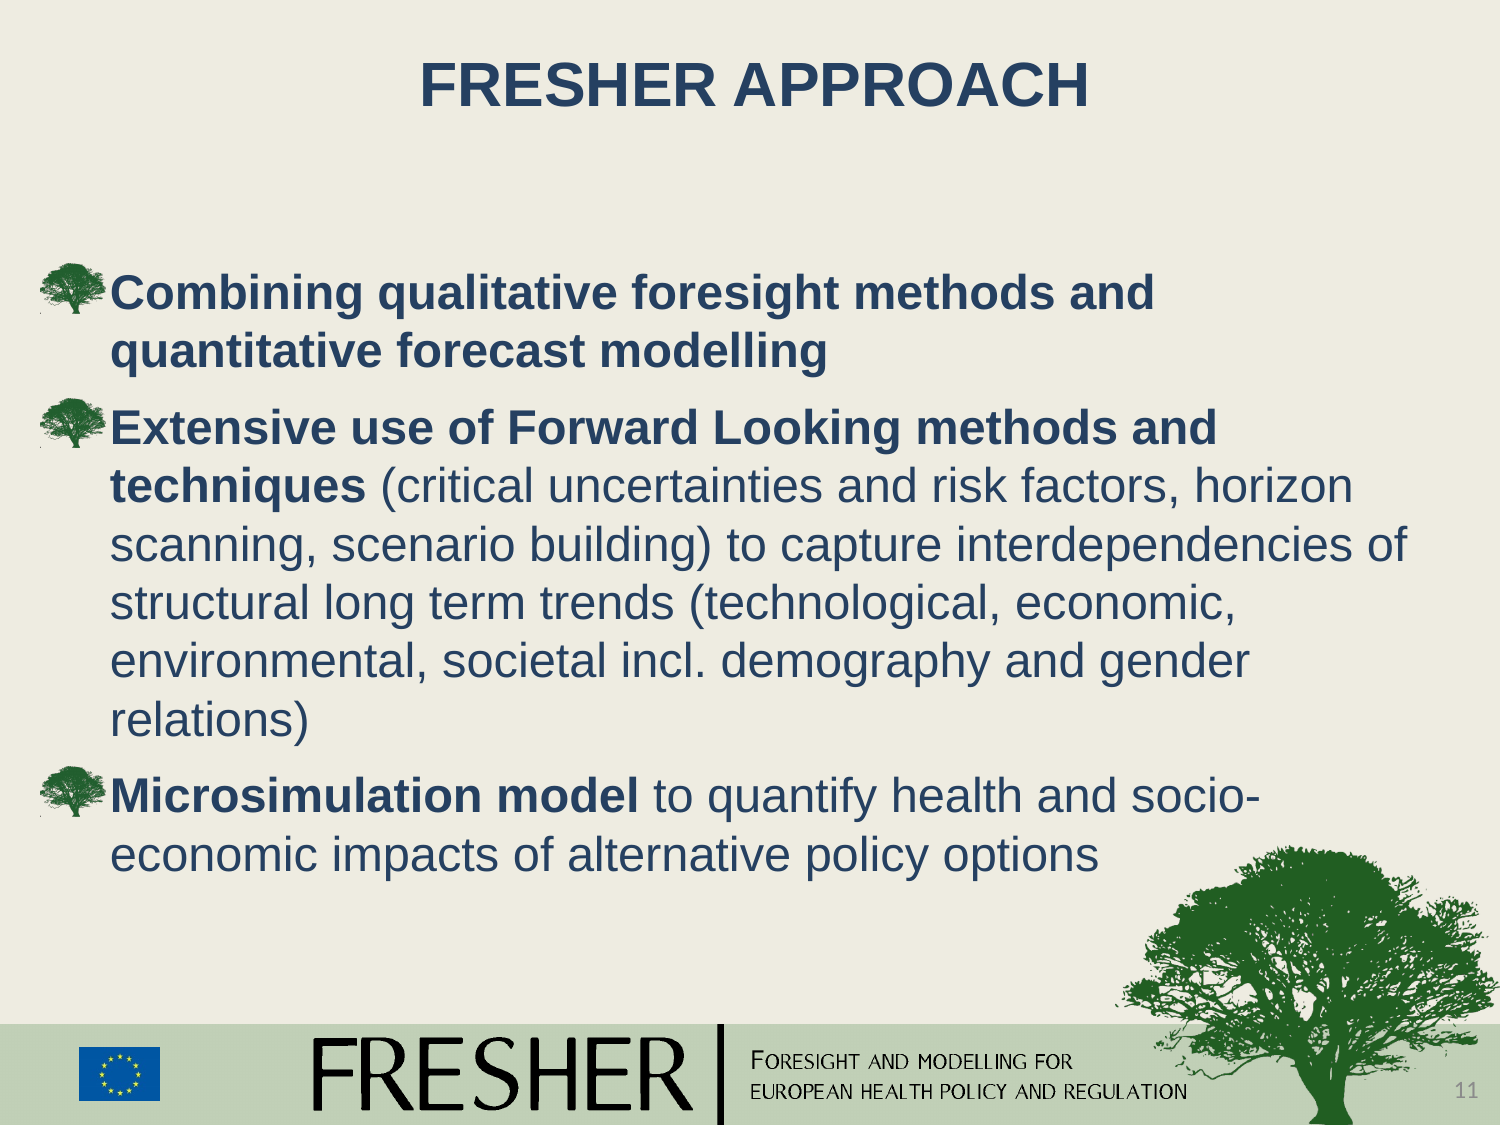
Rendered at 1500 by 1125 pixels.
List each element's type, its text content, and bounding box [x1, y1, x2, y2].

picture [40, 766, 106, 820]
picture [0, 845, 1500, 1125]
picture [40, 398, 106, 451]
list Combining qualitative foresight methods and quantitative forecast modelling Extensive use of Forward Looking methods and techniques (critical uncertainties and risk factors, horizon scanning, scenario building) to capture interdependencies of structural long term trends (technological, economic, environmental, societal incl. demography and gender relations) Microsimulation model to quantify health and socio-economic impacts of alternative policy options [25, 196, 1436, 894]
title FRESHER approach [50, 38, 1461, 126]
slide_number 11 [1376, 1058, 1495, 1118]
picture [40, 263, 106, 317]
